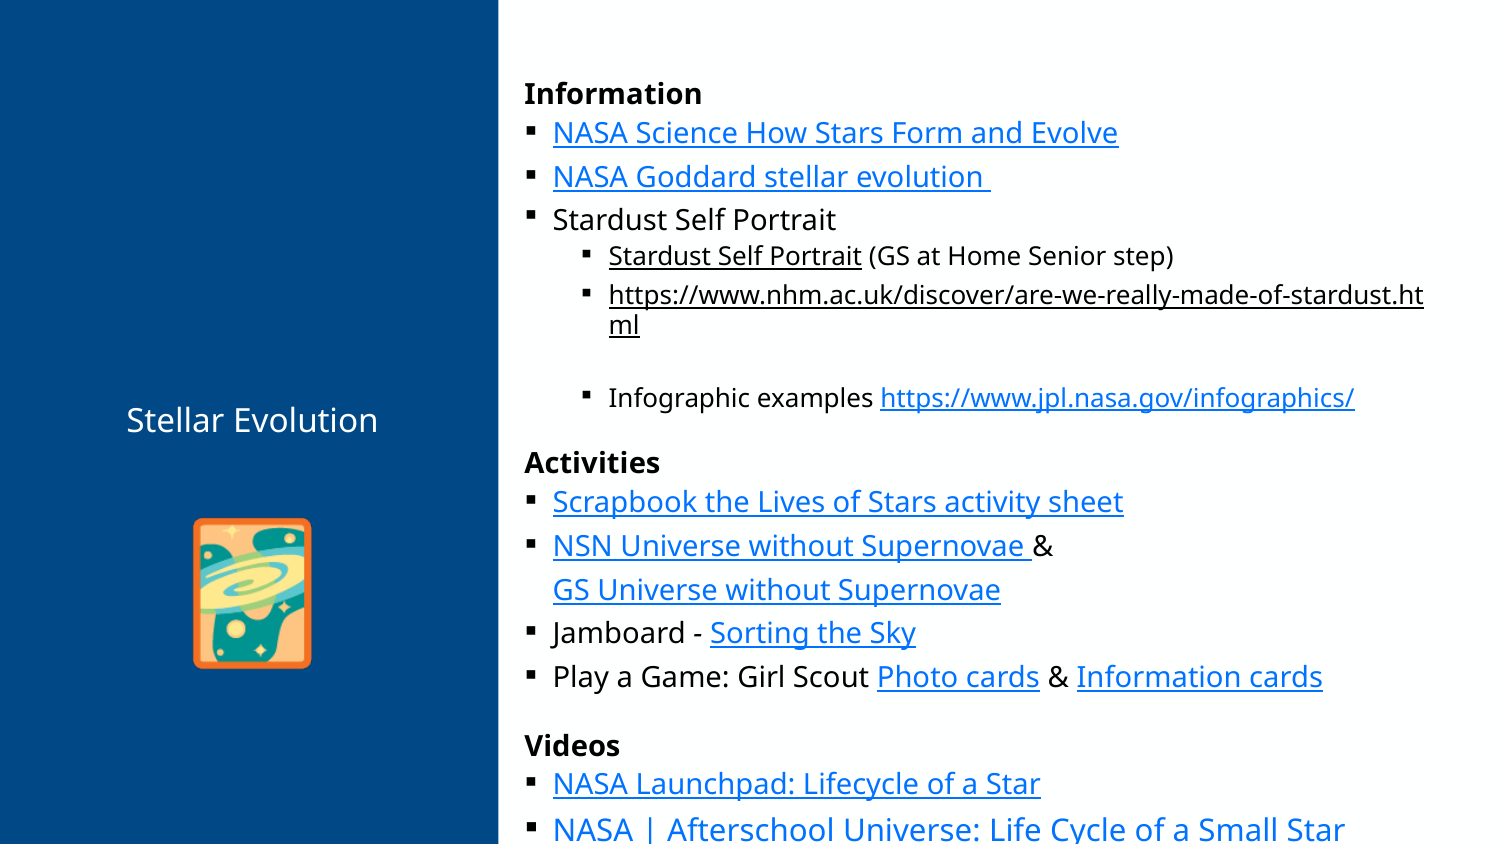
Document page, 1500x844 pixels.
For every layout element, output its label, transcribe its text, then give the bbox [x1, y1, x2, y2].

picture [189, 513, 316, 672]
title Stellar Evolution [27, 251, 478, 593]
text_box Information NASA Science How Stars Form and Evolve NASA Goddard stellar evolution Stardust Self Portrait Stardust Self Portrait (GS at Home Senior step) https://www.nhm.ac.uk/discover/are-we-really-made-of-stardust.html Infographic examples https://www.jpl.nasa.gov/infographics/ Activities Scrapbook the Lives of Stars activity sheet NSN Universe without Supernovae & GS Universe without Supernovae Jamboard - Sorting the Sky Play a Game: Girl Scout Photo cards & Information cards Videos NASA Launchpad: Lifecycle of a Star NASA | Afterschool Universe: Life Cycle of a Small Star [509, 57, 1458, 844]
